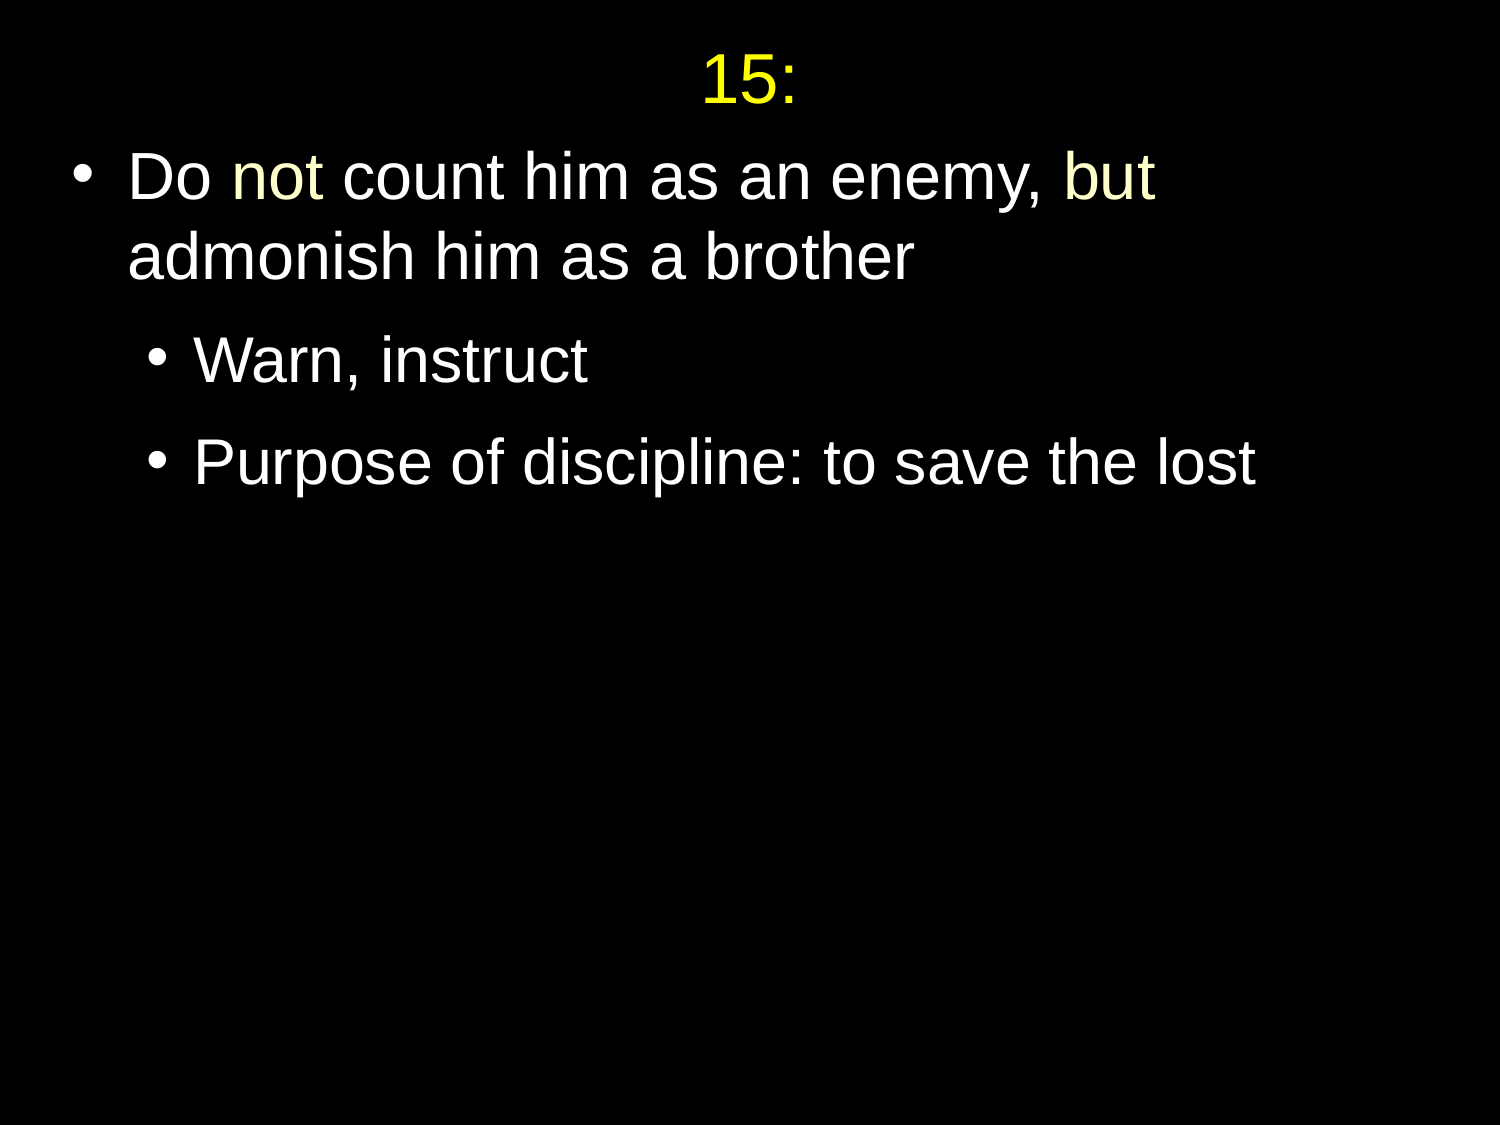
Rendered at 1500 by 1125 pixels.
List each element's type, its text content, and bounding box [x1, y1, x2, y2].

title 15: [75, 0, 1425, 125]
list Do not count him as an enemy, but admonish him as a brother Warn, instruct Purpose of discipline: to save the lost [56, 125, 1444, 1050]
